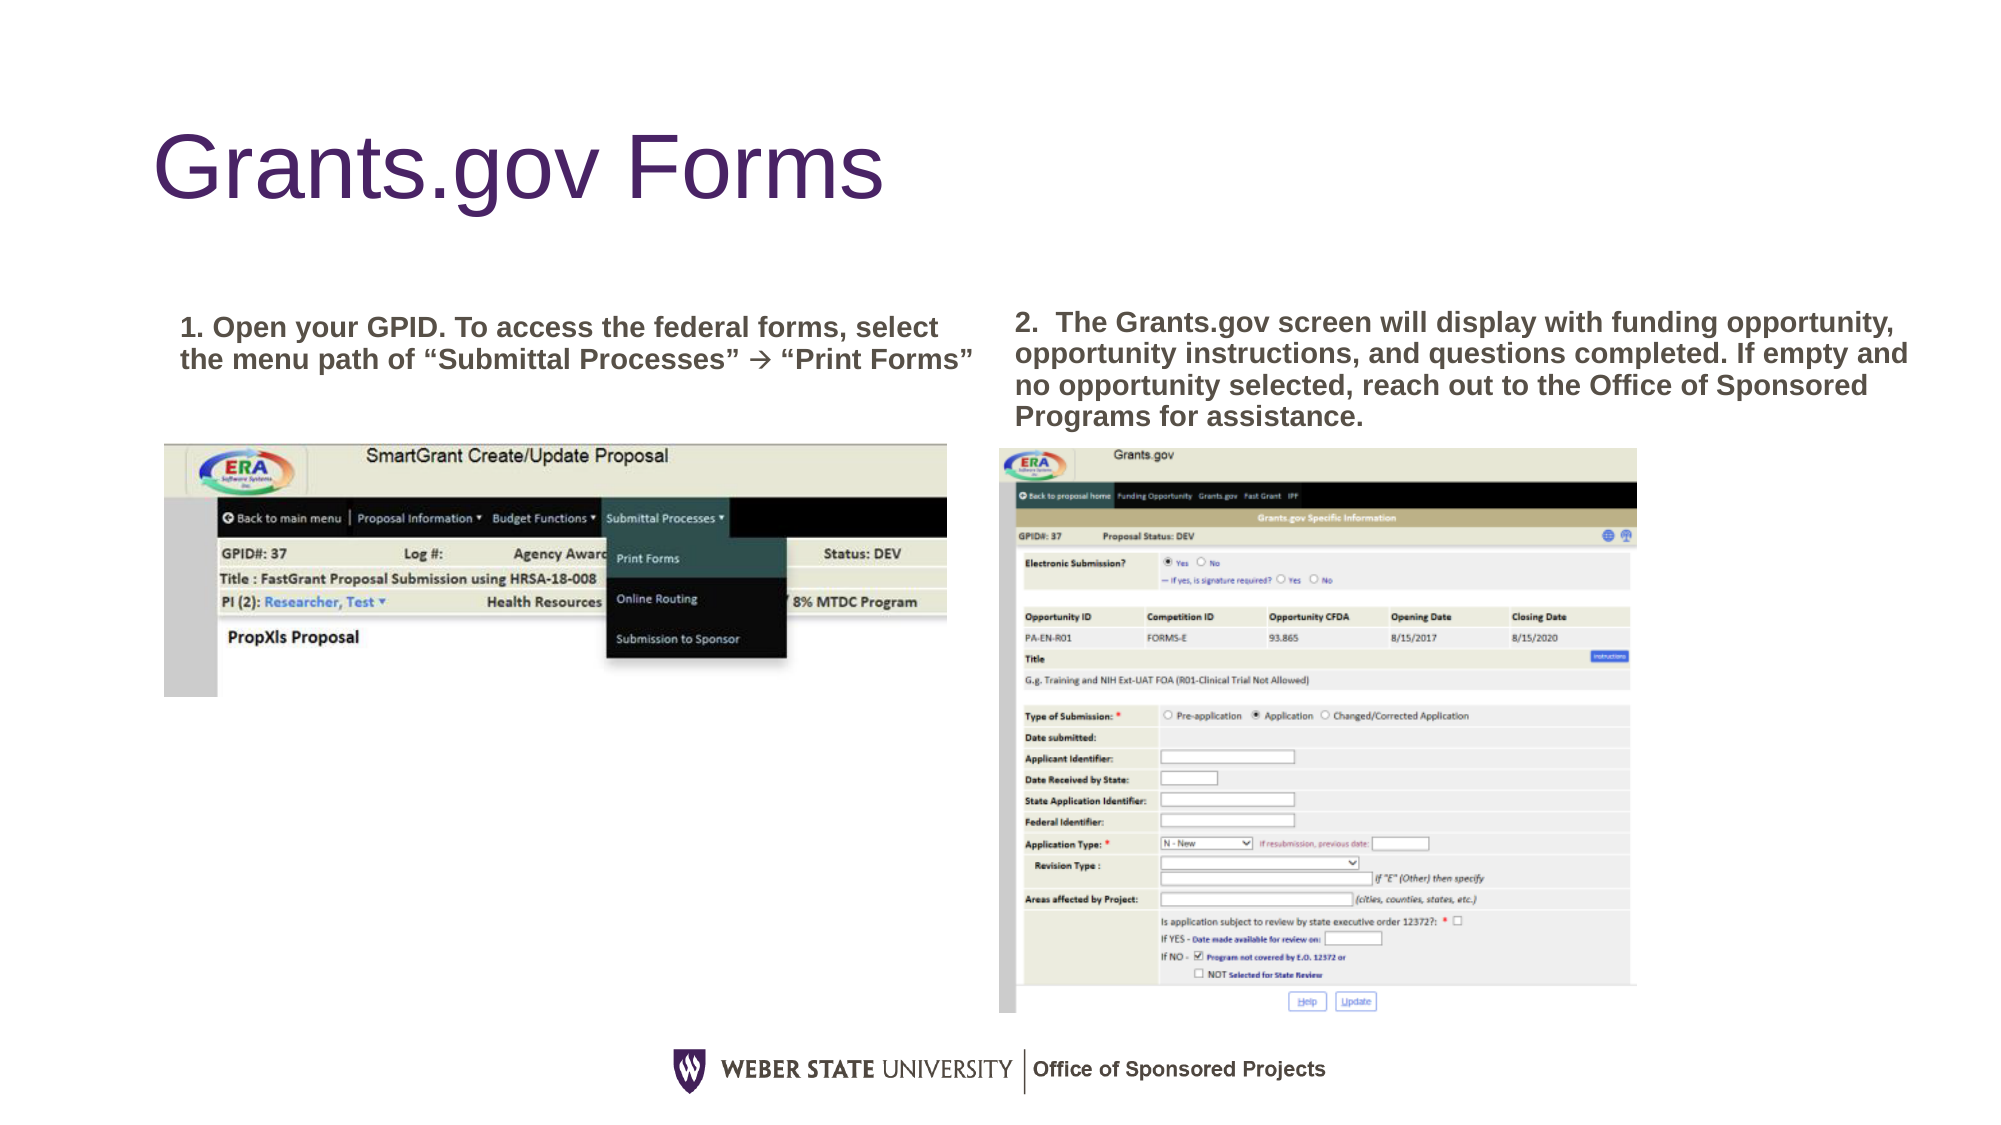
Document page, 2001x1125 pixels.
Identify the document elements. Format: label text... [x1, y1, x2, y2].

text_box 1. Open your GPID. To access the federal forms, select the menu path of “Submittal Processes” 🡪 “Print Forms” [164, 304, 1000, 583]
picture [999, 448, 1637, 1013]
picture [164, 443, 947, 698]
picture [662, 1032, 1338, 1103]
list 2. The Grants.gov screen will display with funding opportunity, opportunity instructions, and questions completed. If empty and no opportunity selected, reach out to the Office of Sponsored Programs for assistance. [999, 299, 1944, 395]
title Grants.gov Forms [137, 59, 1863, 278]
